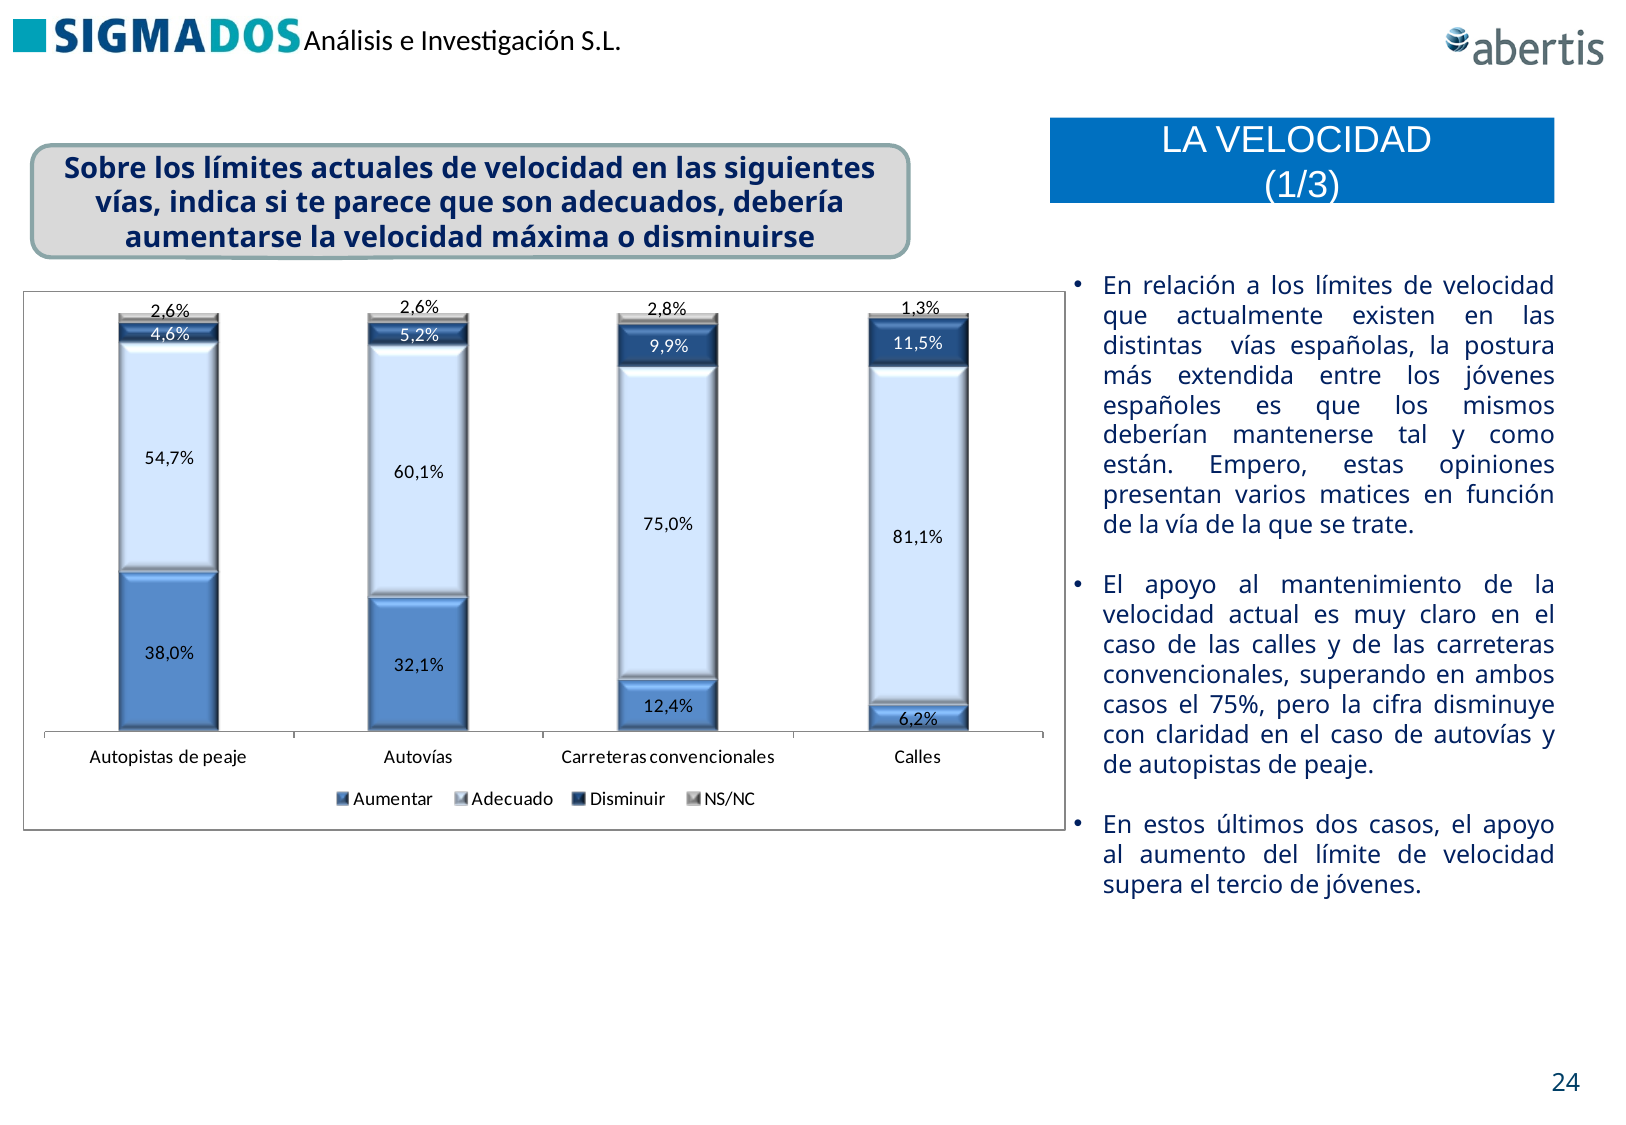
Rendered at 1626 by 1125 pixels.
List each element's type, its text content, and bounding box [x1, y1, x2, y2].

slide_number 24 [1376, 1072, 1625, 1104]
text_box LA VELOCIDAD (1/3) [1048, 115, 1556, 205]
picture [1445, 27, 1604, 65]
picture [21, 288, 1067, 831]
text_box En relación a los límites de velocidad que actualmente existen en las distintas vías españolas, la postura más extendida entre los jóvenes españoles es que los mismos deberían mantenerse tal y como están. Empero, estas opiniones presentan varios matices en función de la vía de la que se trate. El apoyo al mantenimiento de la velocidad actual es muy claro en el caso de las calles y de las carreteras convencionales, superando en ambos casos el 75%, pero la cifra disminuye con claridad en el caso de autovías y de autopistas de peaje. En estos últimos dos casos, el apoyo al aumento del límite de velocidad supera el tercio de jóvenes. [1059, 261, 1571, 906]
text_box Sobre los límites actuales de velocidad en las siguientes vías, indica si te parece que son adecuados, debería aumentarse la velocidad máxima o disminuirse [29, 143, 911, 261]
picture [52, 16, 302, 54]
